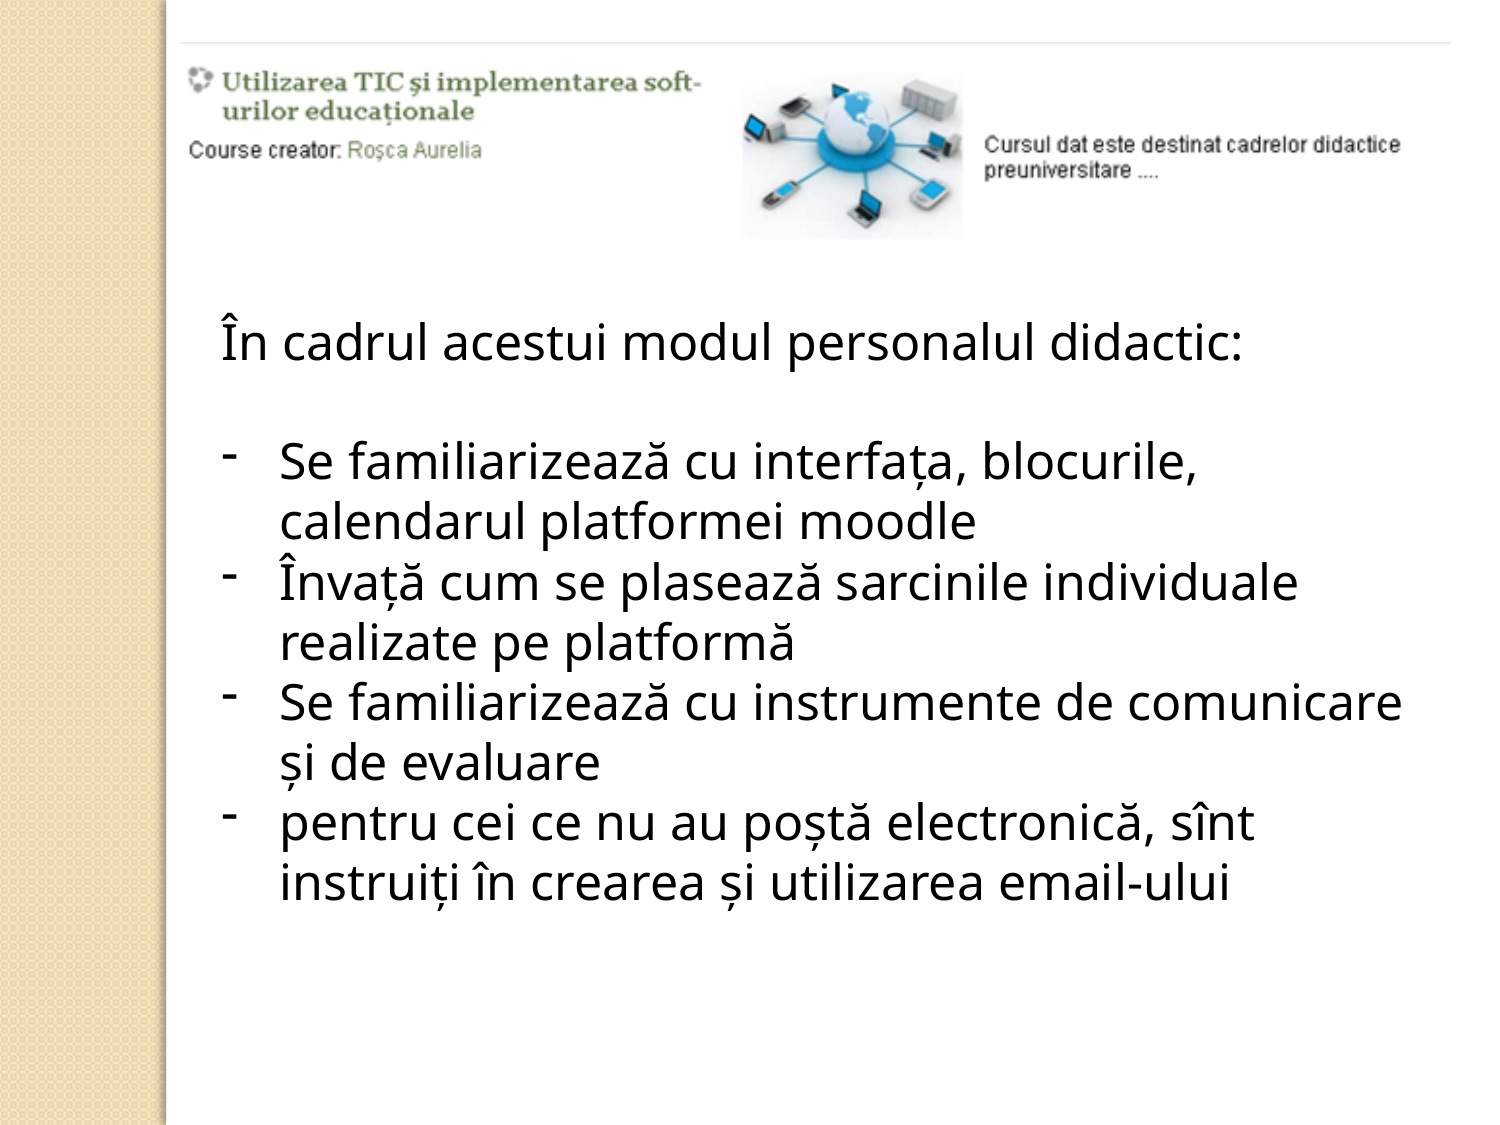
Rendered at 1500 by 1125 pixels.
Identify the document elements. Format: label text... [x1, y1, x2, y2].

picture [170, 42, 1451, 291]
text_box În cadrul acestui modul personalul didactic: Se familiarizează cu interfaţa, blocurile, calendarul platformei moodle Învaţă cum se plasează sarcinile individuale realizate pe platformă Se familiarizează cu instrumente de comunicare şi de evaluare pentru cei ce nu au poştă electronică, sînt instruiţi în crearea şi utilizarea email-ului [206, 302, 1447, 918]
